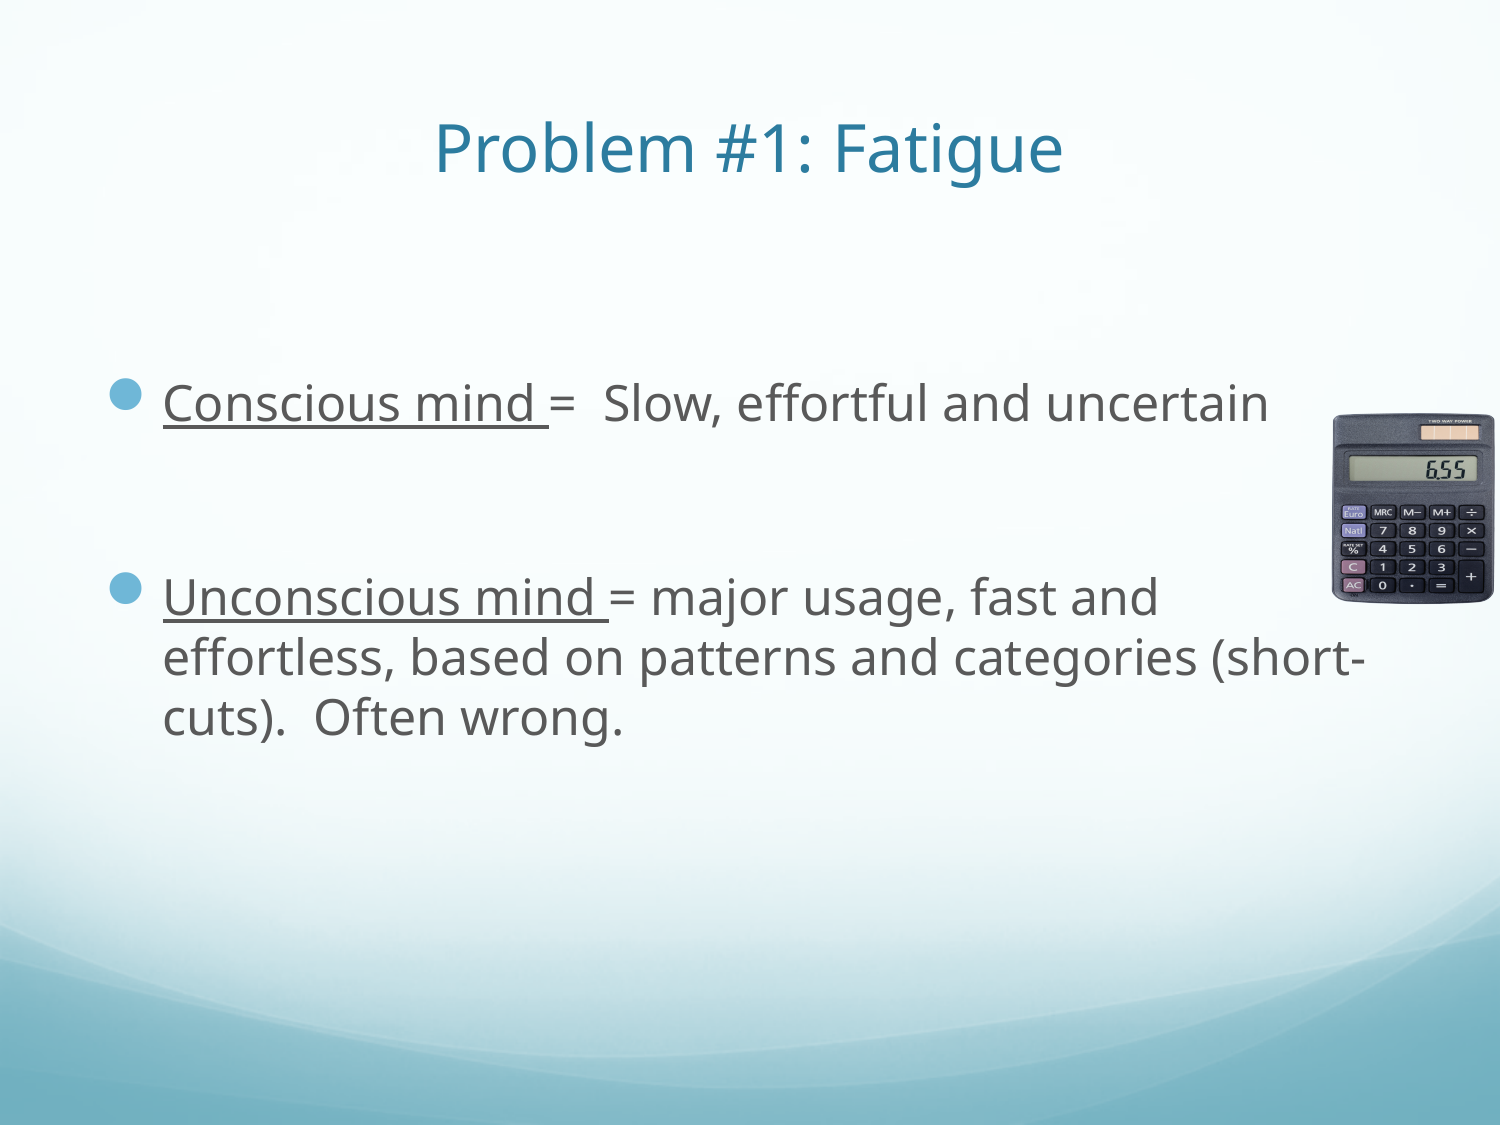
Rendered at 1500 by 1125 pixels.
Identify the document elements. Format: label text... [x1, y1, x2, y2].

list Conscious mind = Slow, effortful and uncertain Unconscious mind = major usage, fast and effortless, based on patterns and categories (short-cuts). Often wrong. [90, 262, 1410, 975]
picture [1325, 408, 1500, 609]
title Problem #1: Fatigue [90, 94, 1410, 262]
